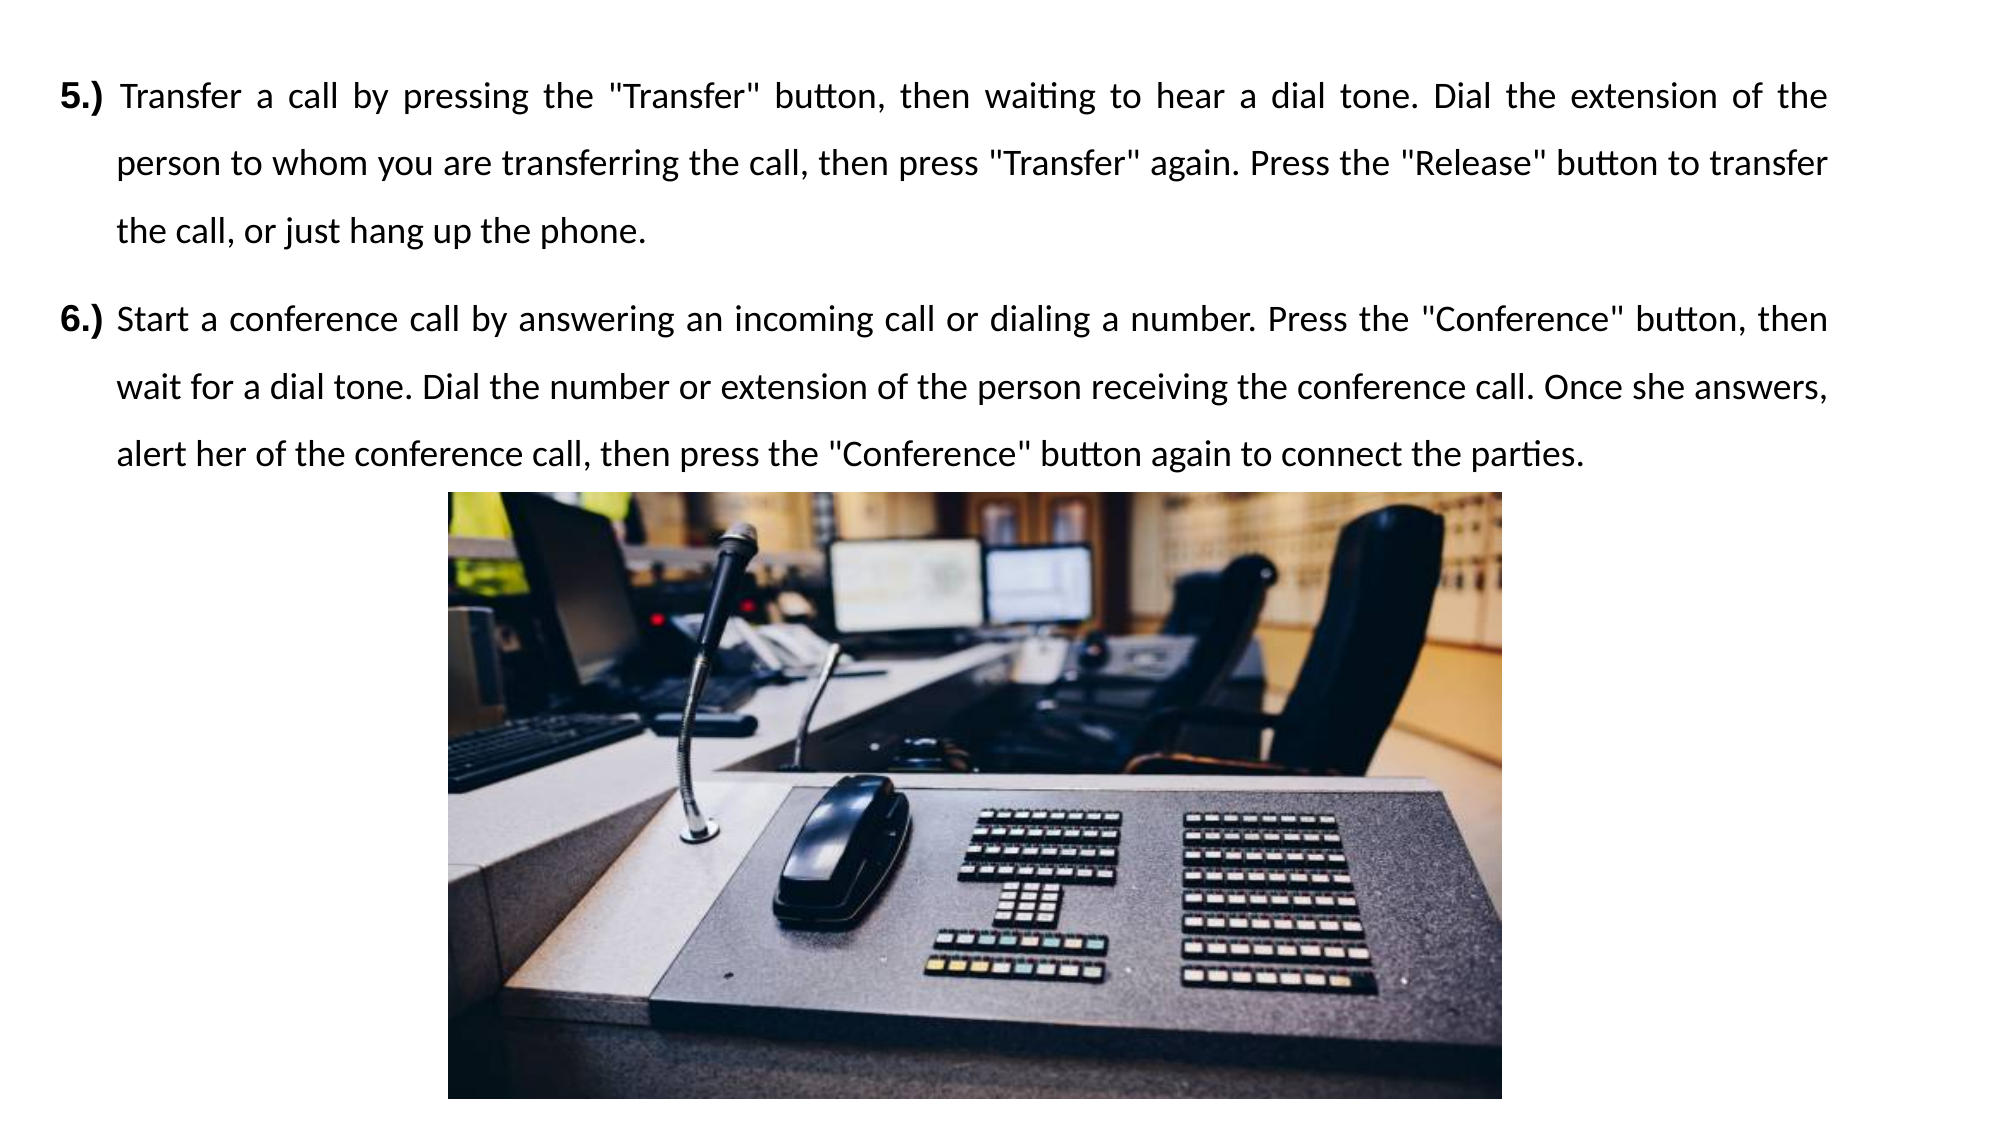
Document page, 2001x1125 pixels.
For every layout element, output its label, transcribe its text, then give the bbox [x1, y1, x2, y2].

picture [448, 492, 1502, 1099]
text_box 5.) Transfer a call by pressing the "Transfer" button, then waiting to hear a dial tone. Dial the extension of the person to whom you are transferring the call, then press "Transfer" again. Press the "Release" button to transfer the call, or just hang up the phone. 6.) Start a conference call by answering an incoming call or dialing a number. Press the "Conference" button, then wait for a dial tone. Dial the number or extension of the person receiving the conference call. Once she answers, alert her of the conference call, then press the "Conference" button again to connect the parties. [45, 40, 1846, 482]
